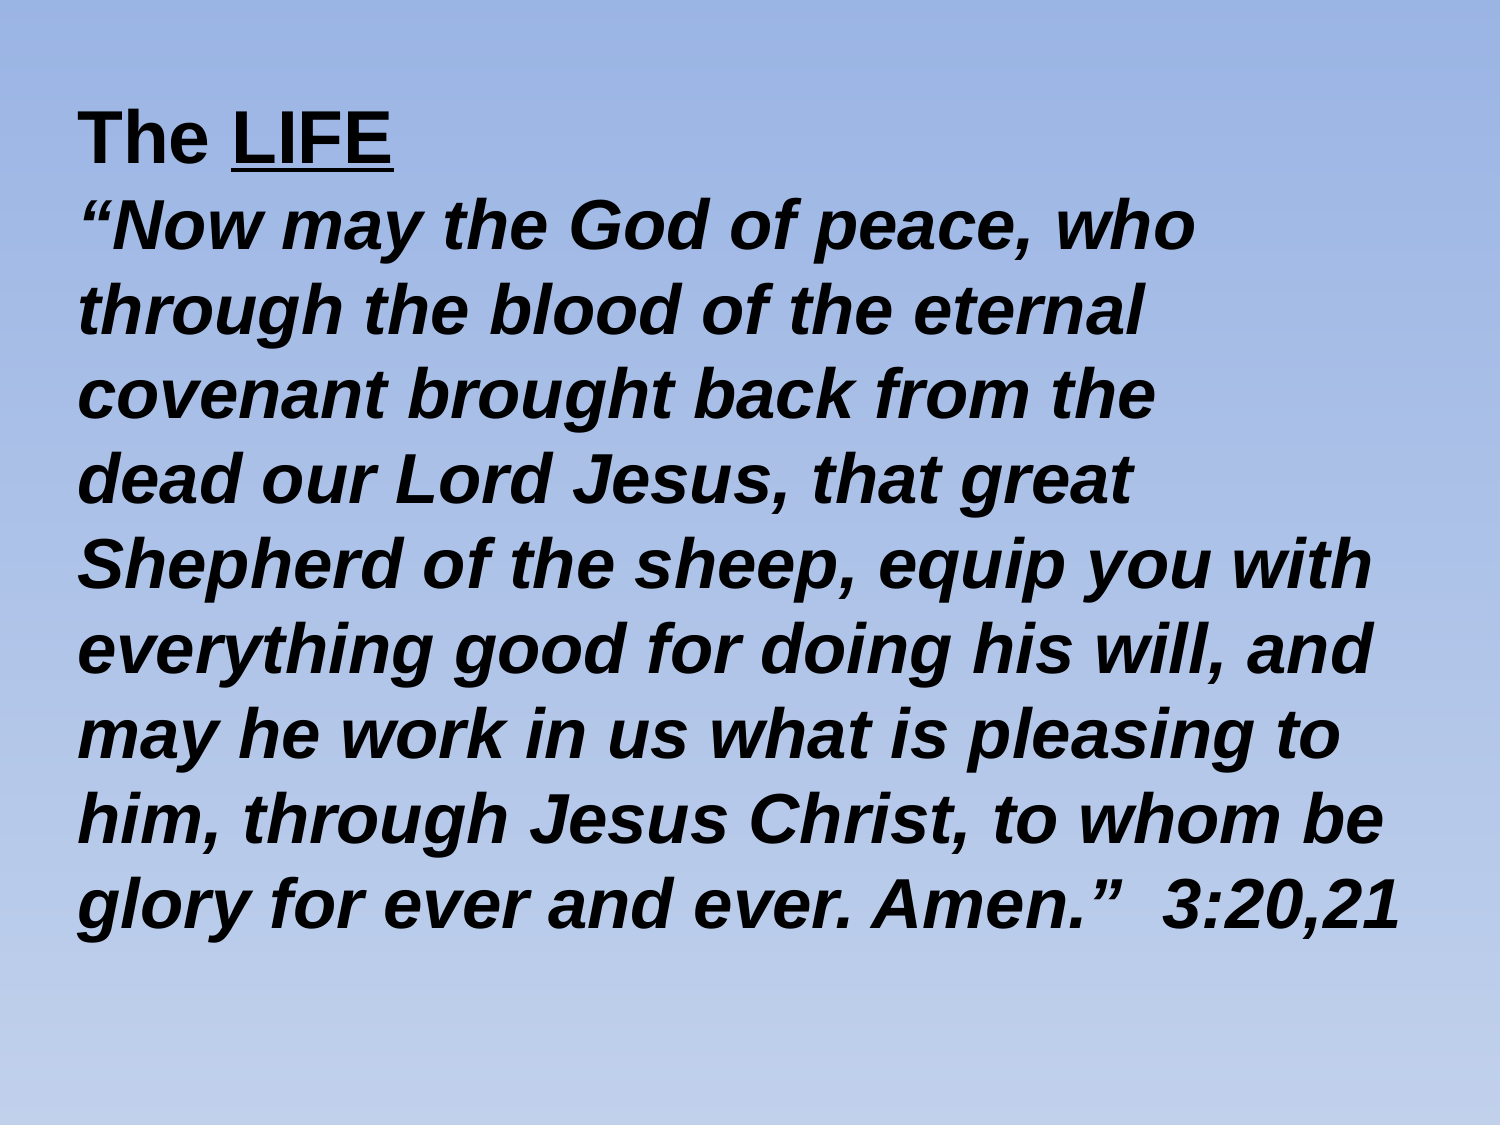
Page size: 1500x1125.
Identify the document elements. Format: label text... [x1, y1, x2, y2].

title The LIFE “Now may the God of peace, who through the blood of the eternal covenant brought back from the dead our Lord Jesus, that great Shepherd of the sheep, equip you with everything good for doing his will, and may he work in us what is pleasing to him, through Jesus Christ, to whom be glory for ever and ever. Amen.” 3:20,21 [62, 350, 1450, 592]
